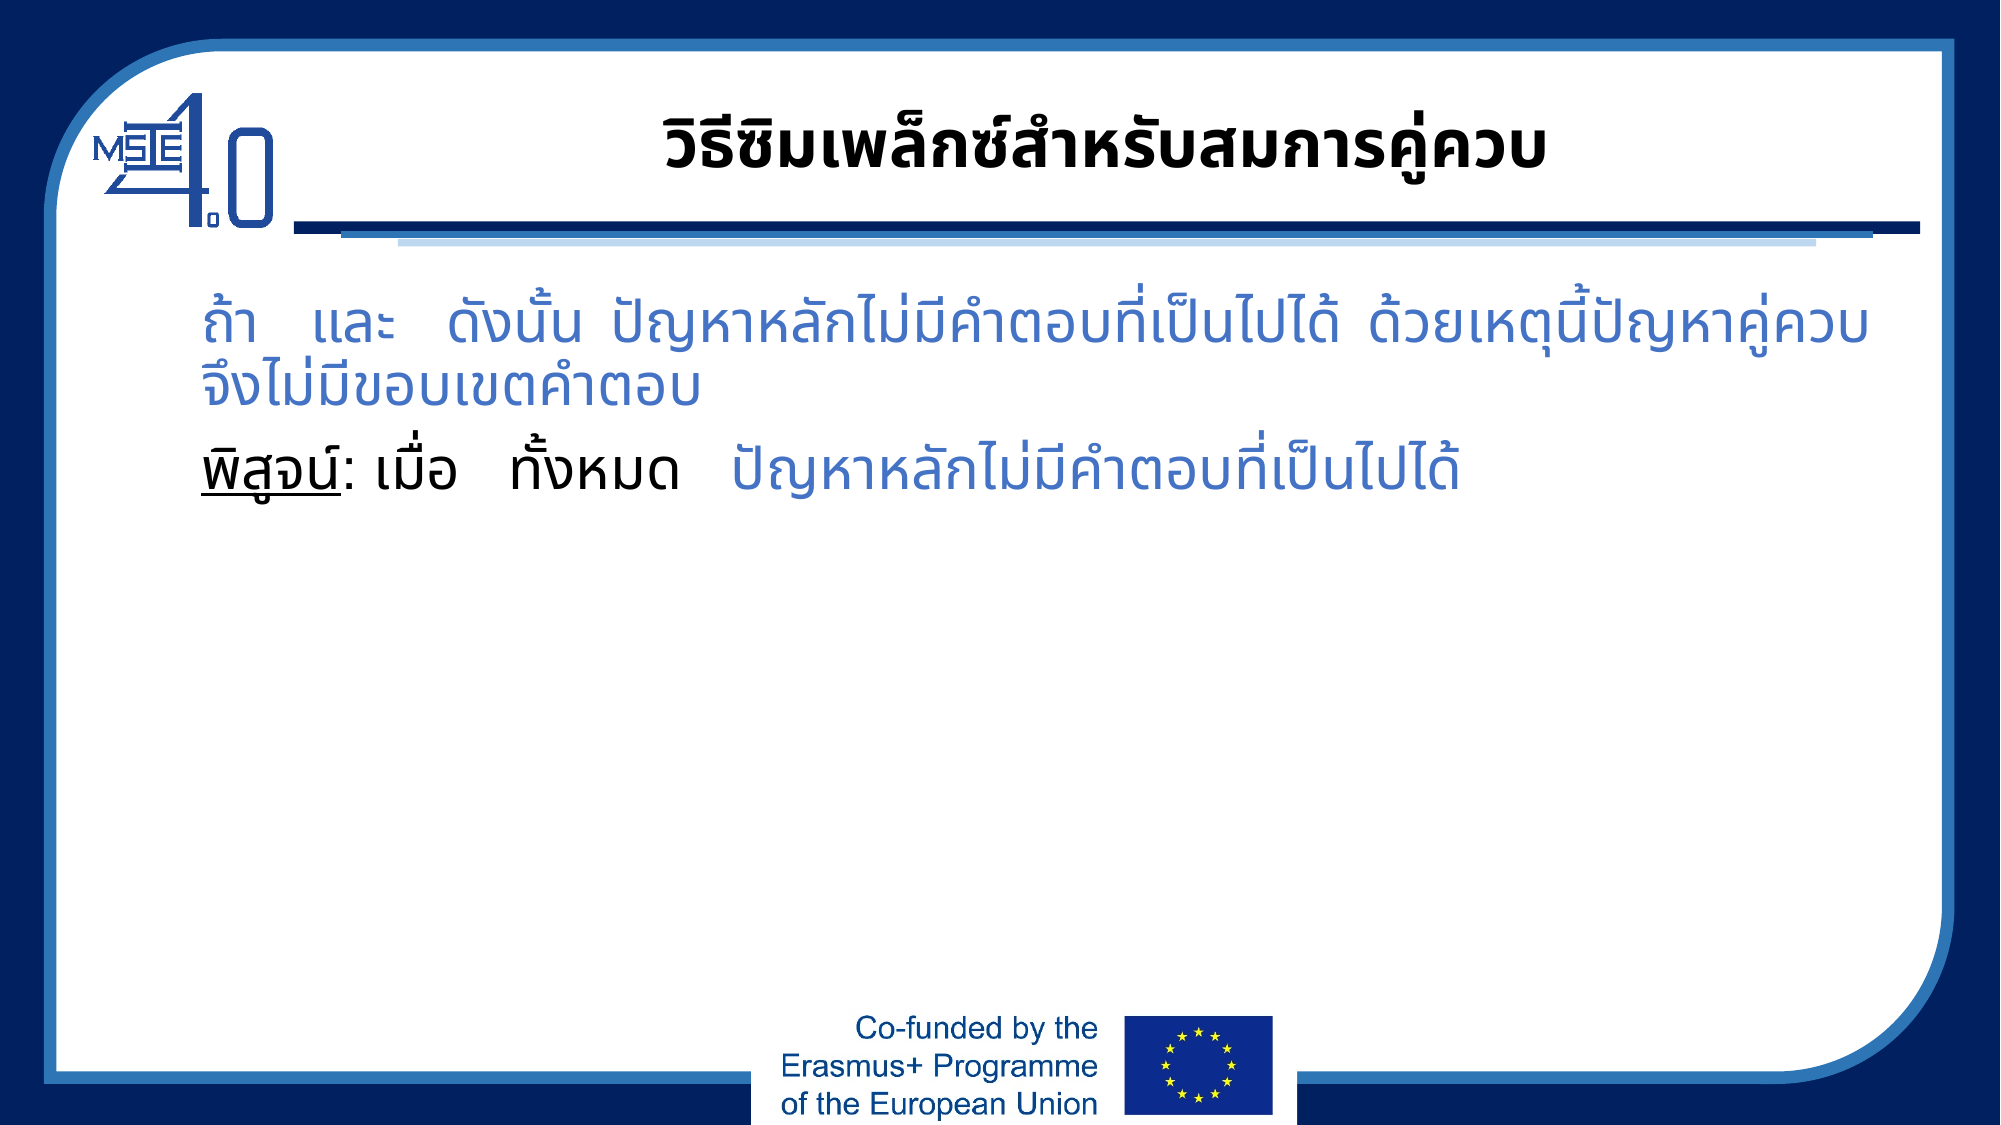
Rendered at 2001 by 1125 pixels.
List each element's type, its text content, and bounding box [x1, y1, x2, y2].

title วิธีซิมเพล็กซ์สำหรับสมการคู่ควบ [294, 73, 1921, 220]
picture [751, 1003, 1298, 1125]
